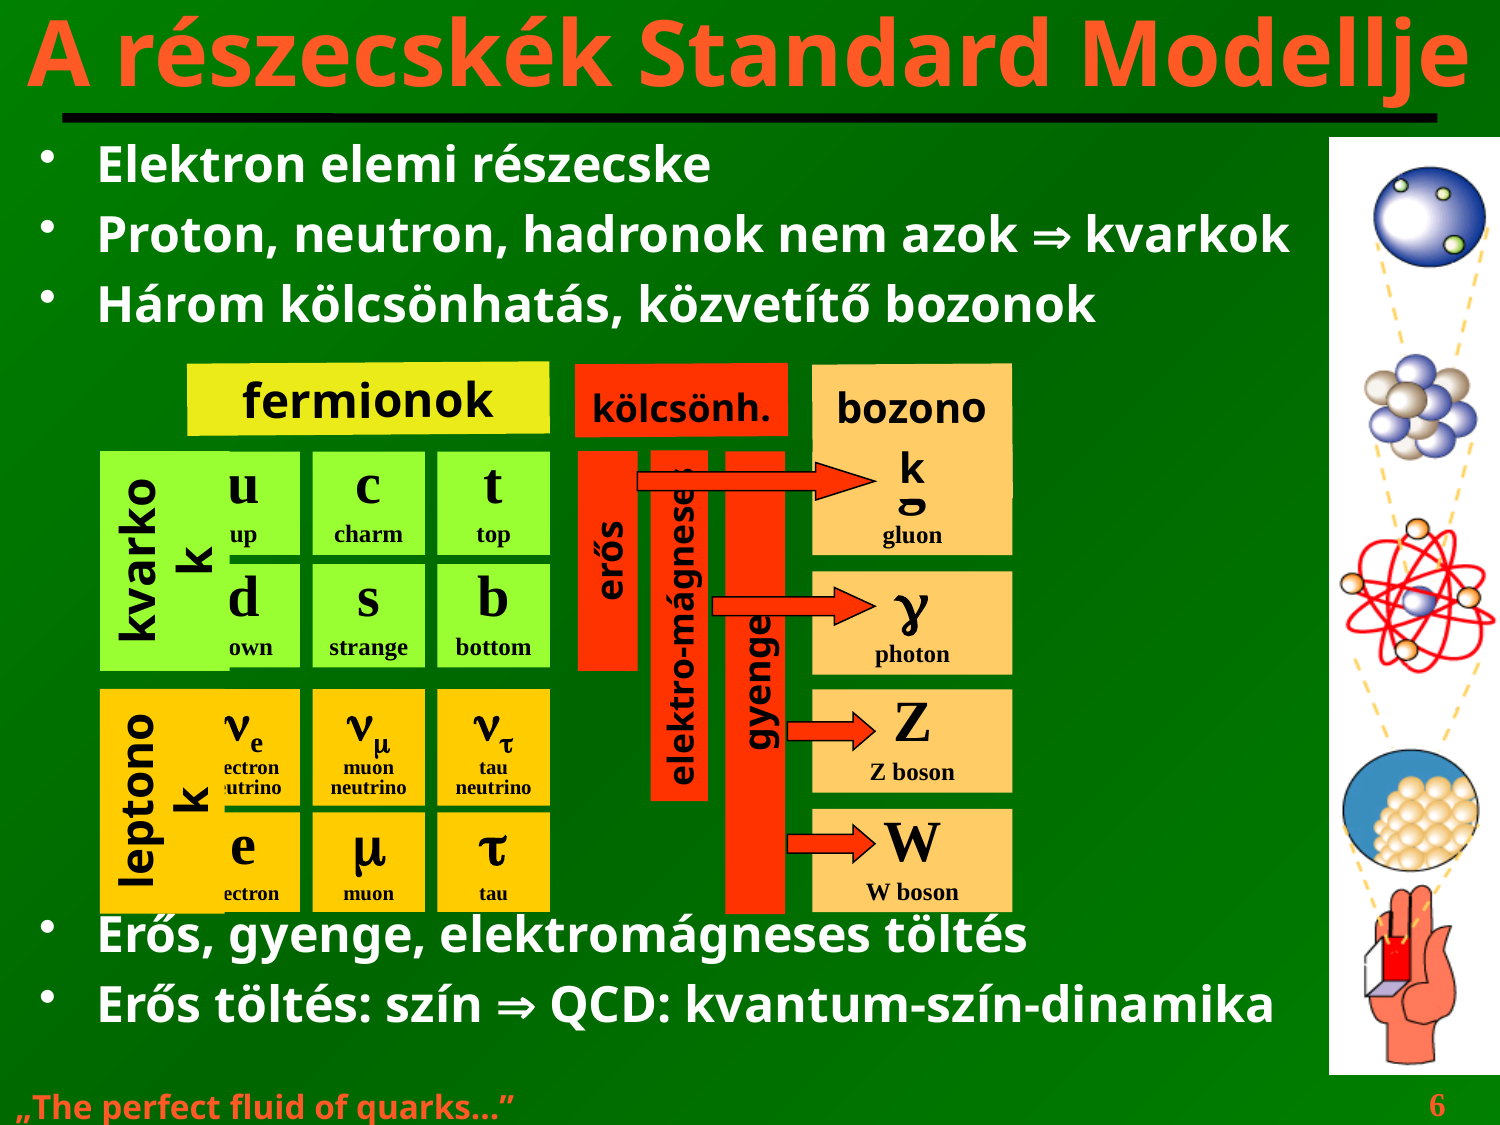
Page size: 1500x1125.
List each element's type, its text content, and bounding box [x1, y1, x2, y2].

title A részecskék Standard Modellje [0, 0, 1500, 101]
list Elektron elemi részecske Proton, neutron, hadronok nem azok  kvarkok Három kölcsönhatás, közvetítő bozonok Erős, gyenge, elektromágneses töltés Erős töltés: szín  QCD: kvantum-szín-dinamika [24, 124, 1401, 1125]
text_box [99, 362, 1013, 915]
picture [1329, 137, 1500, 1076]
slide_number 6 [1401, 1083, 1500, 1125]
